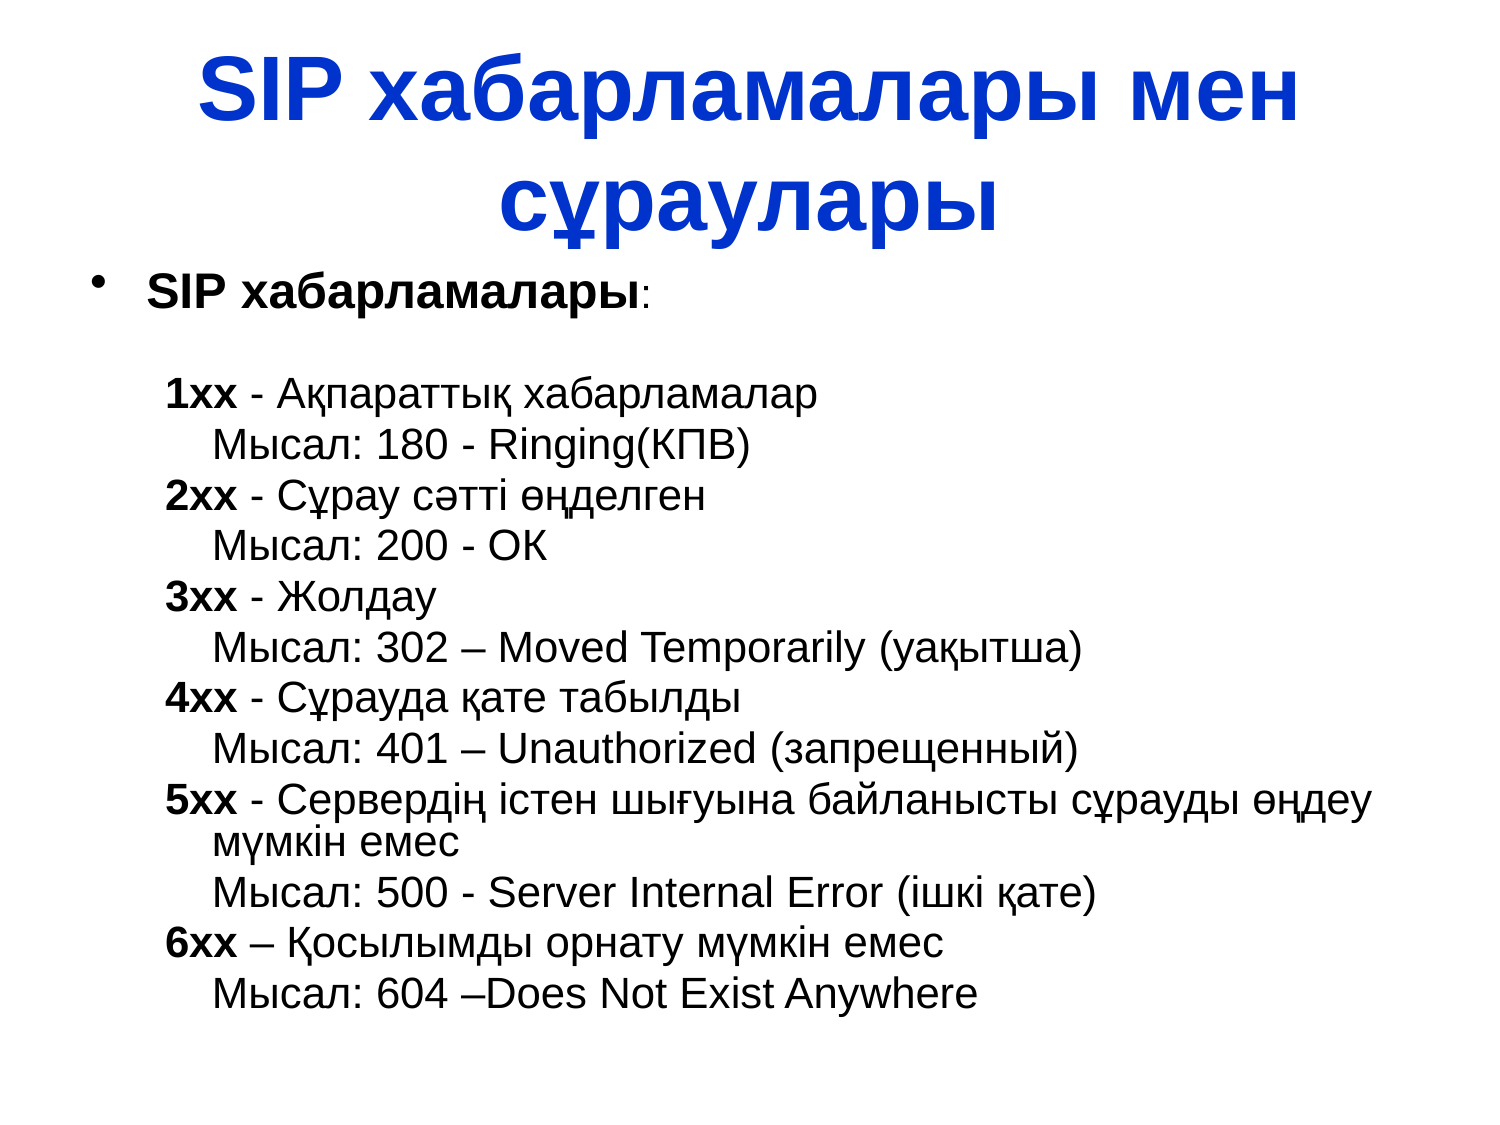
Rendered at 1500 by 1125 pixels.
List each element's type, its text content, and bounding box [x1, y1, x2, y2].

title SIP хабарламалары мен сұраулары [75, 45, 1425, 233]
list SIP хабарламалары: 1xx - Ақпараттық хабарламалар Мысал: 180 - Ringing(КПВ) 2xx - Сұрау сәтті өңделген Мысал: 200 - ОК 3xx - Жолдау Мысал: 302 – Moved Temporarily (уақытша) 4xx - Сұрауда қате табылды Мысал: 401 – Unauthorized (запрещенный) 5xx - Сервердің істен шығуына байланысты сұрауды өңдеу мүмкін емес Мысал: 500 - Server Internal Error (ішкі қате) 6xx – Қосылымды орнату мүмкін емес Мысал: 604 –Does Not Exist Anywhere [75, 262, 1425, 1005]
